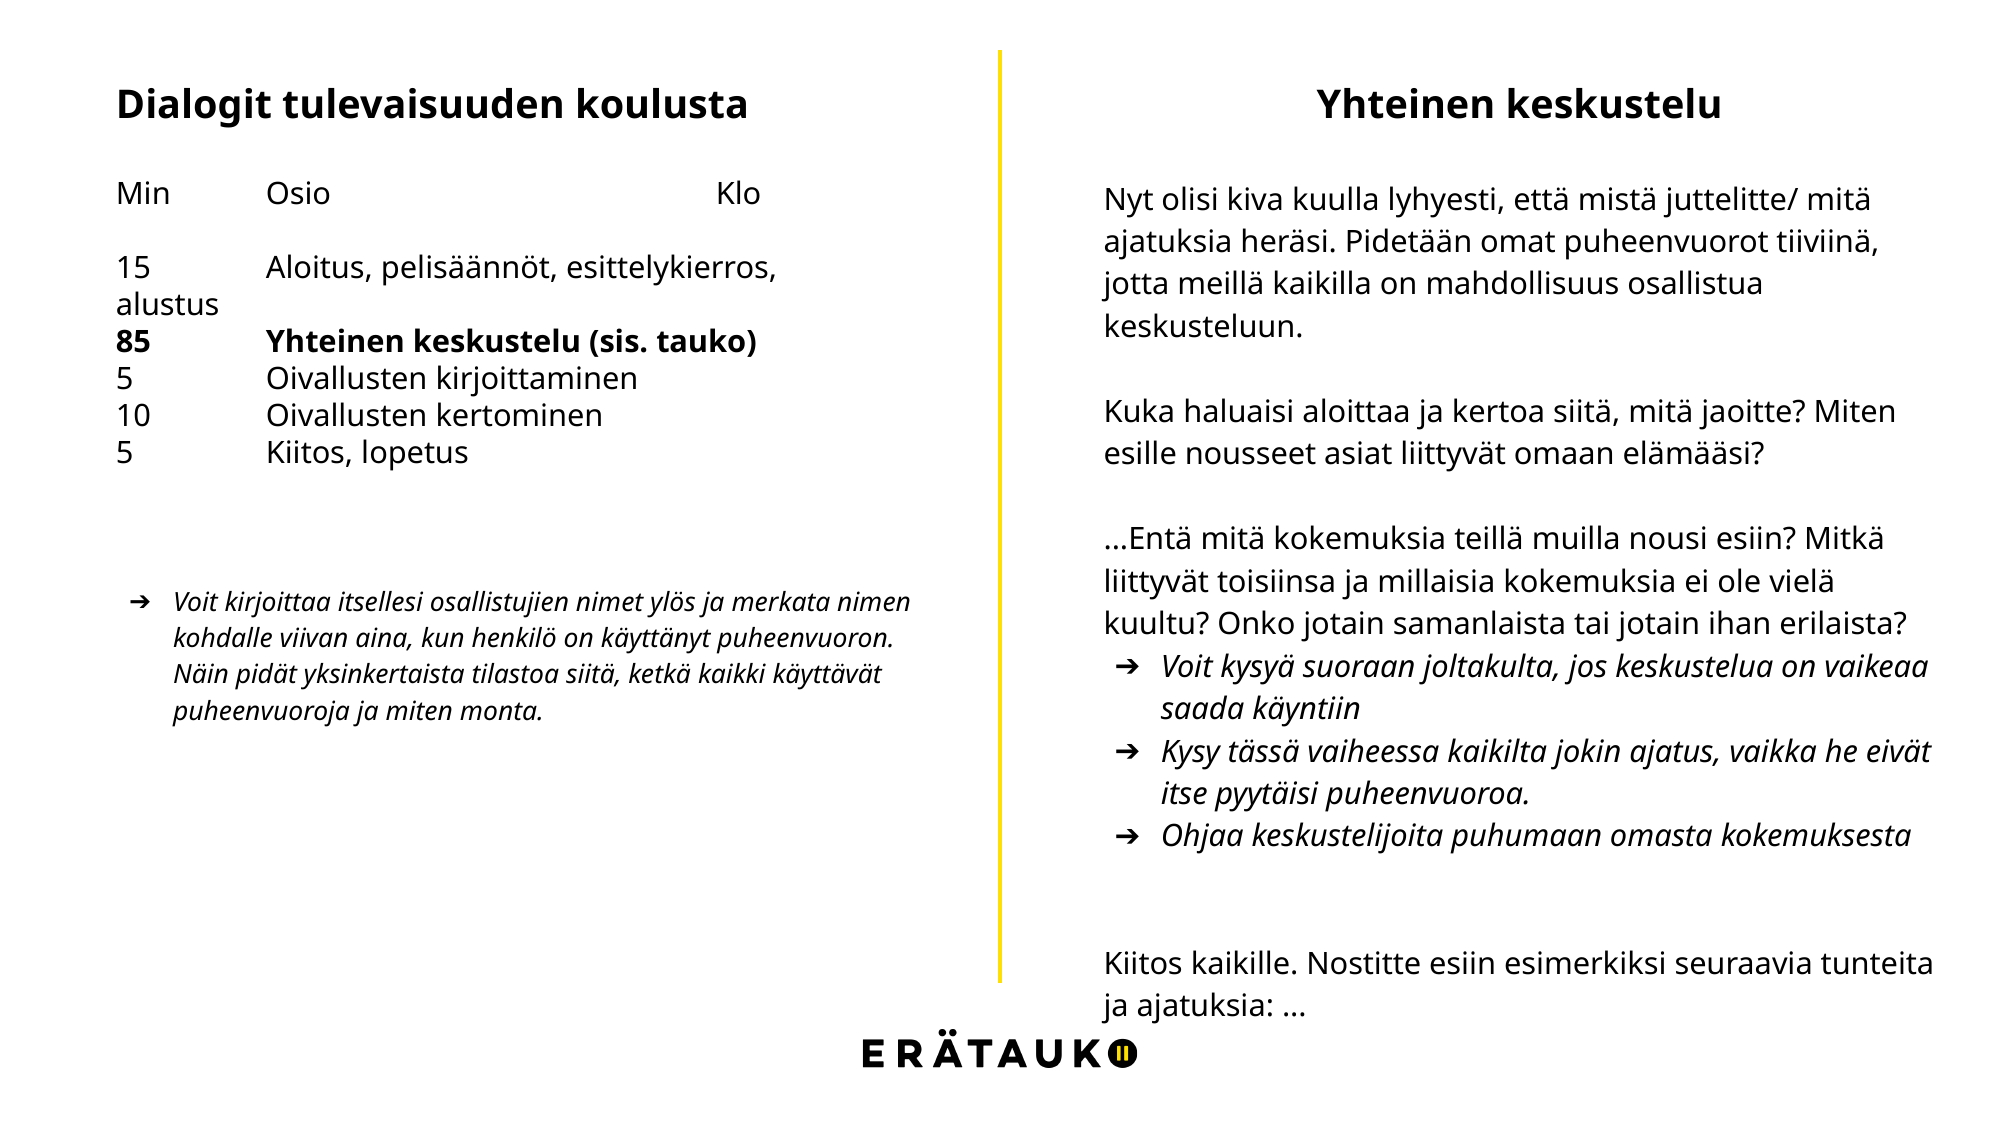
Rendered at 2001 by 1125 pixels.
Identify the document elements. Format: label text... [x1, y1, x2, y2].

picture [821, 1009, 1179, 1093]
text_box Yhteinen keskustelu Nyt olisi kiva kuulla lyhyesti, että mistä juttelitte/ mitä ajatuksia heräsi. Pidetään omat puheenvuorot tiiviinä, jotta meillä kaikilla on mahdollisuus osallistua keskusteluun. Kuka haluaisi aloittaa ja kertoa siitä, mitä jaoitte? Miten esille nousseet asiat liittyvät omaan elämääsi? ...Entä mitä kokemuksia teillä muilla nousi esiin? Mitkä liittyvät toisiinsa ja millaisia kokemuksia ei ole vielä kuultu? Onko jotain samanlaista tai jotain ihan erilaista? Voit kysyä suoraan joltakulta, jos keskustelua on vaikeaa saada käyntiin Kysy tässä vaiheessa kaikilta jokin ajatus, vaikka he eivät itse pyytäisi puheenvuoroa. Ohjaa keskustelijoita puhumaan omasta kokemuksesta Kiitos kaikille. Nostitte esiin esimerkiksi seuraavia tunteita ja ajatuksia: ... 15 min [1092, 67, 1948, 1093]
text_box Dialogit tulevaisuuden koulusta Min Osio Klo 15 Aloitus, pelisäännöt, esittelykierros, alustus 85 Yhteinen keskustelu (sis. tauko) 5 Oivallusten kirjoittaminen 10 Oivallusten kertominen 5 Kiitos, lopetus Voit kirjoittaa itsellesi osallistujien nimet ylös ja merkata nimen kohdalle viivan aina, kun henkilö on käyttänyt puheenvuoron. Näin pidät yksinkertaista tilastoa siitä, ketkä kaikki käyttävät puheenvuoroja ja miten monta. [104, 67, 939, 895]
